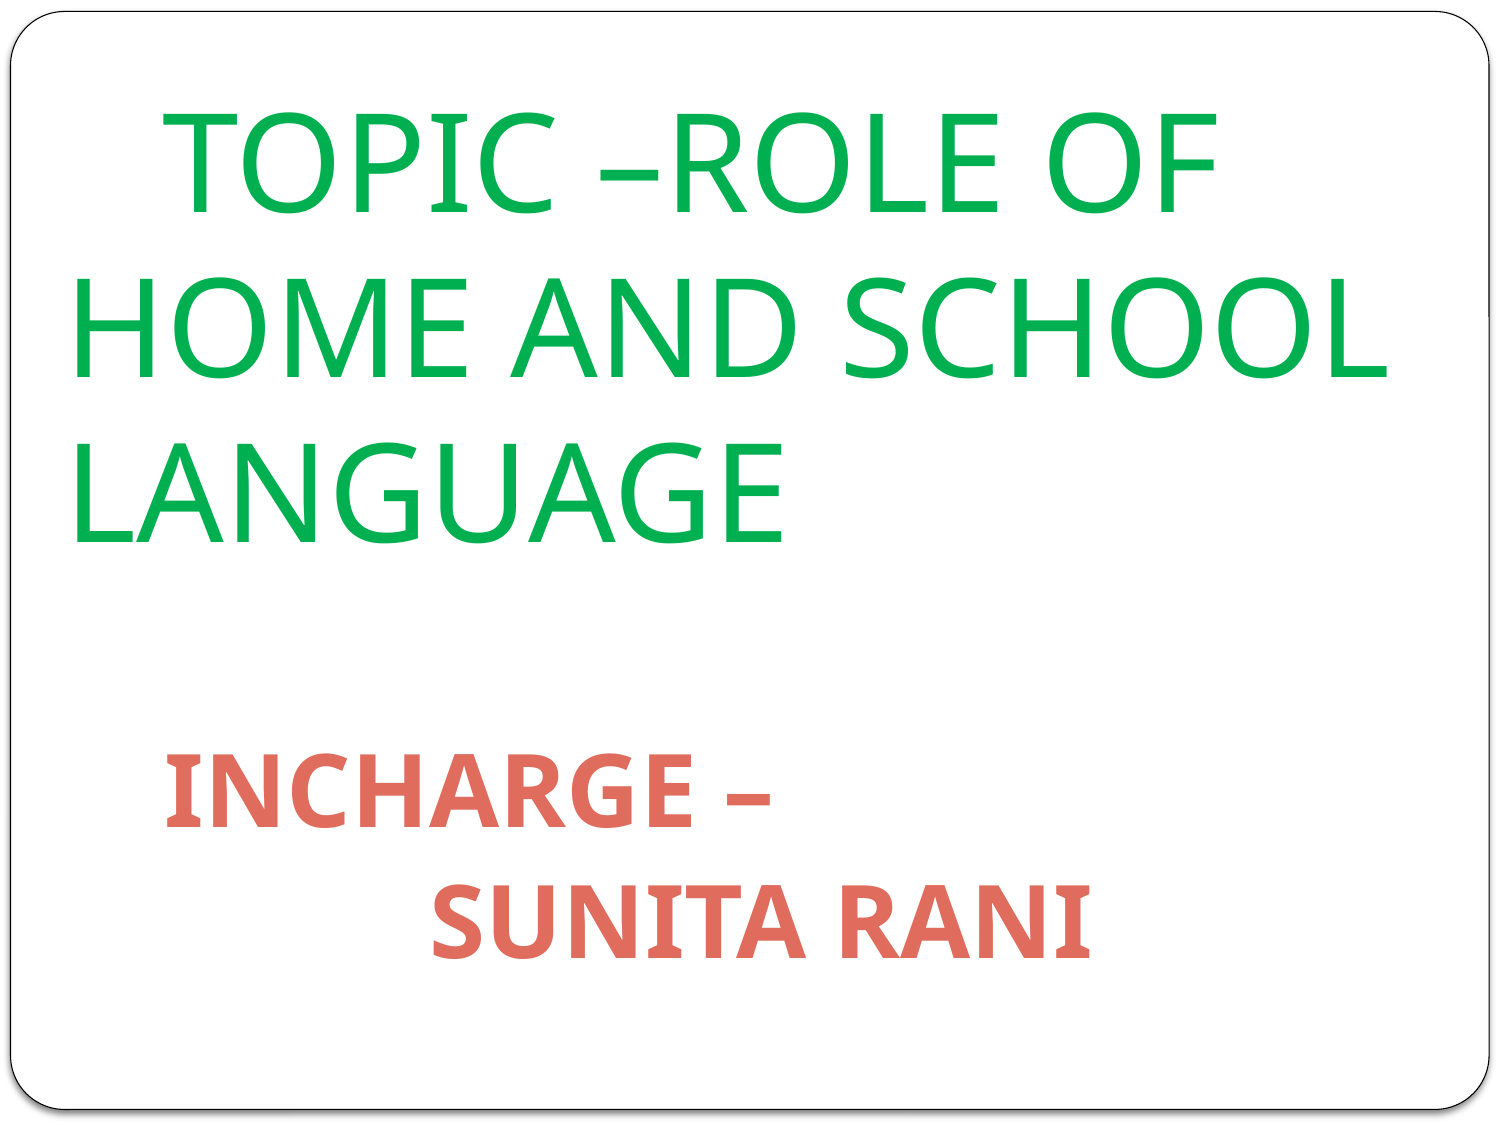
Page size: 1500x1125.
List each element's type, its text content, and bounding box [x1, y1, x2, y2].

title TOPIC –ROLE OF HOME AND SCHOOL LANGUAGE [50, 0, 1450, 750]
list INCHARGE – SUNITA RANI [150, 399, 1425, 988]
